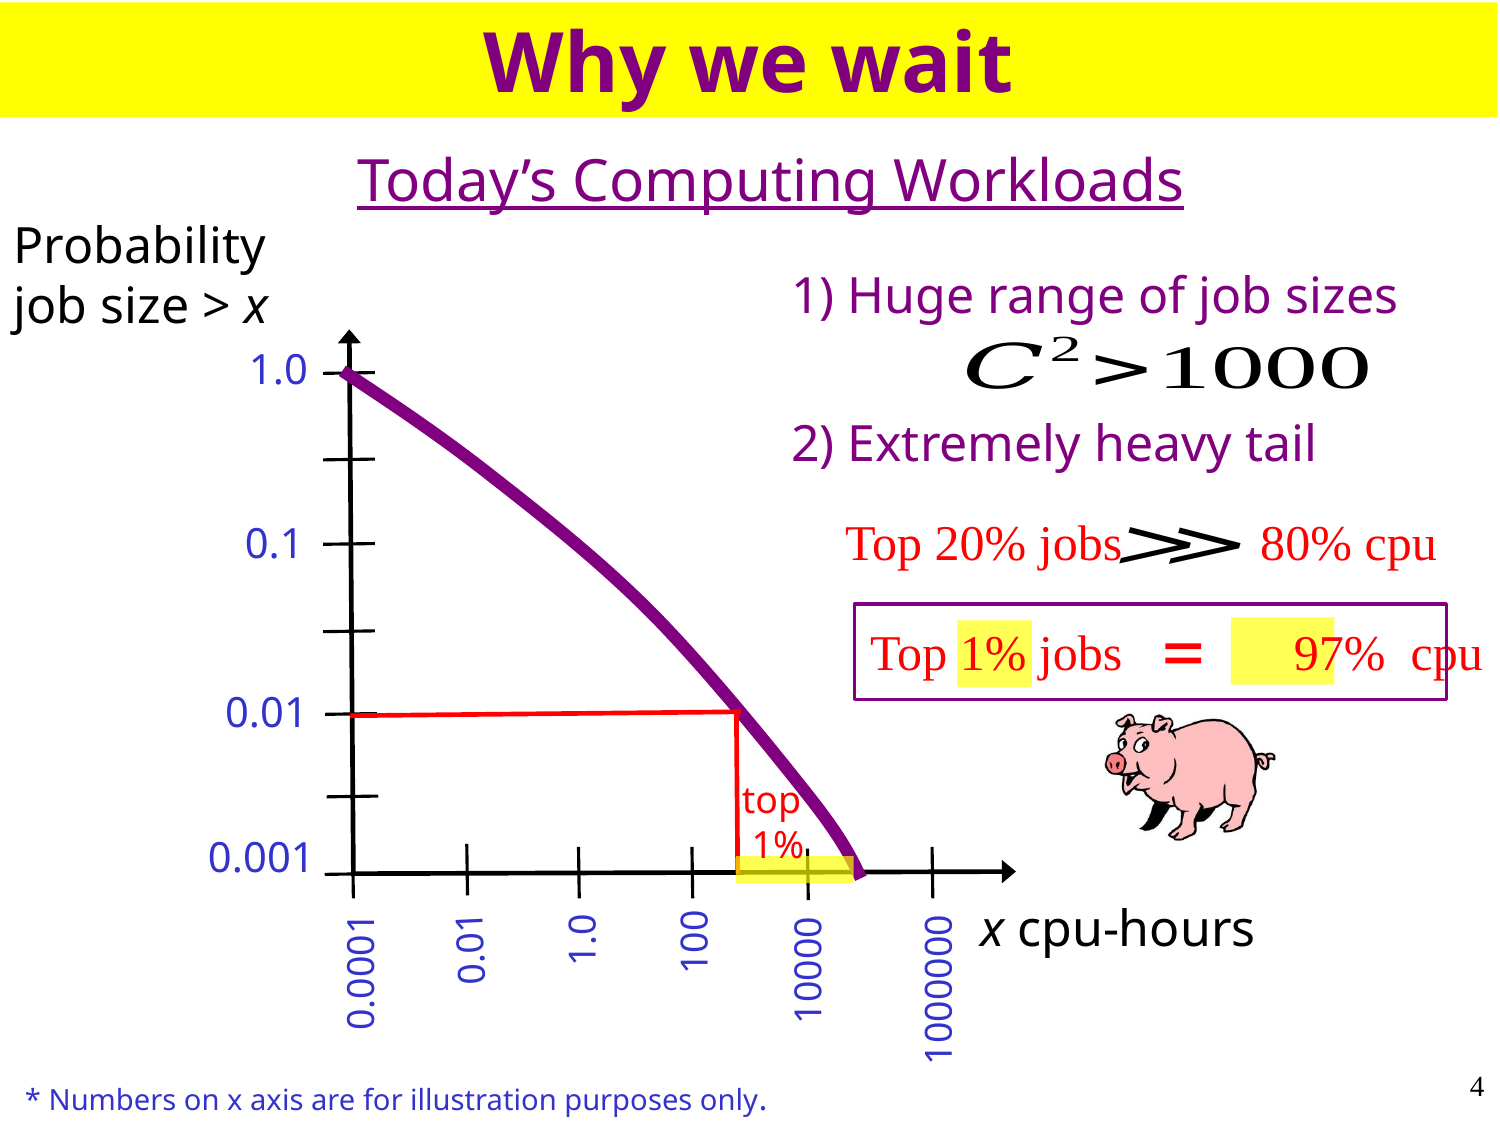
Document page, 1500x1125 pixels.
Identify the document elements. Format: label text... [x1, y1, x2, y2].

text_box 1) Huge range of job sizes 2) Extremely heavy tail [1277, 256, 1500, 479]
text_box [1110, 470, 1251, 594]
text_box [0, 206, 1272, 1083]
slide_number 4 [1074, 1049, 1500, 1119]
text_box * Numbers on x axis are for illustration purposes only. [10, 1091, 783, 1125]
picture [1104, 713, 1277, 841]
text_box Why we wait [0, 2, 1498, 117]
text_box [855, 604, 1500, 691]
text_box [267, 689, 854, 884]
text_box Today’s Computing Workloads [342, 135, 1257, 204]
text_box Top 20% jobs = 80% cpu [1277, 495, 1500, 580]
